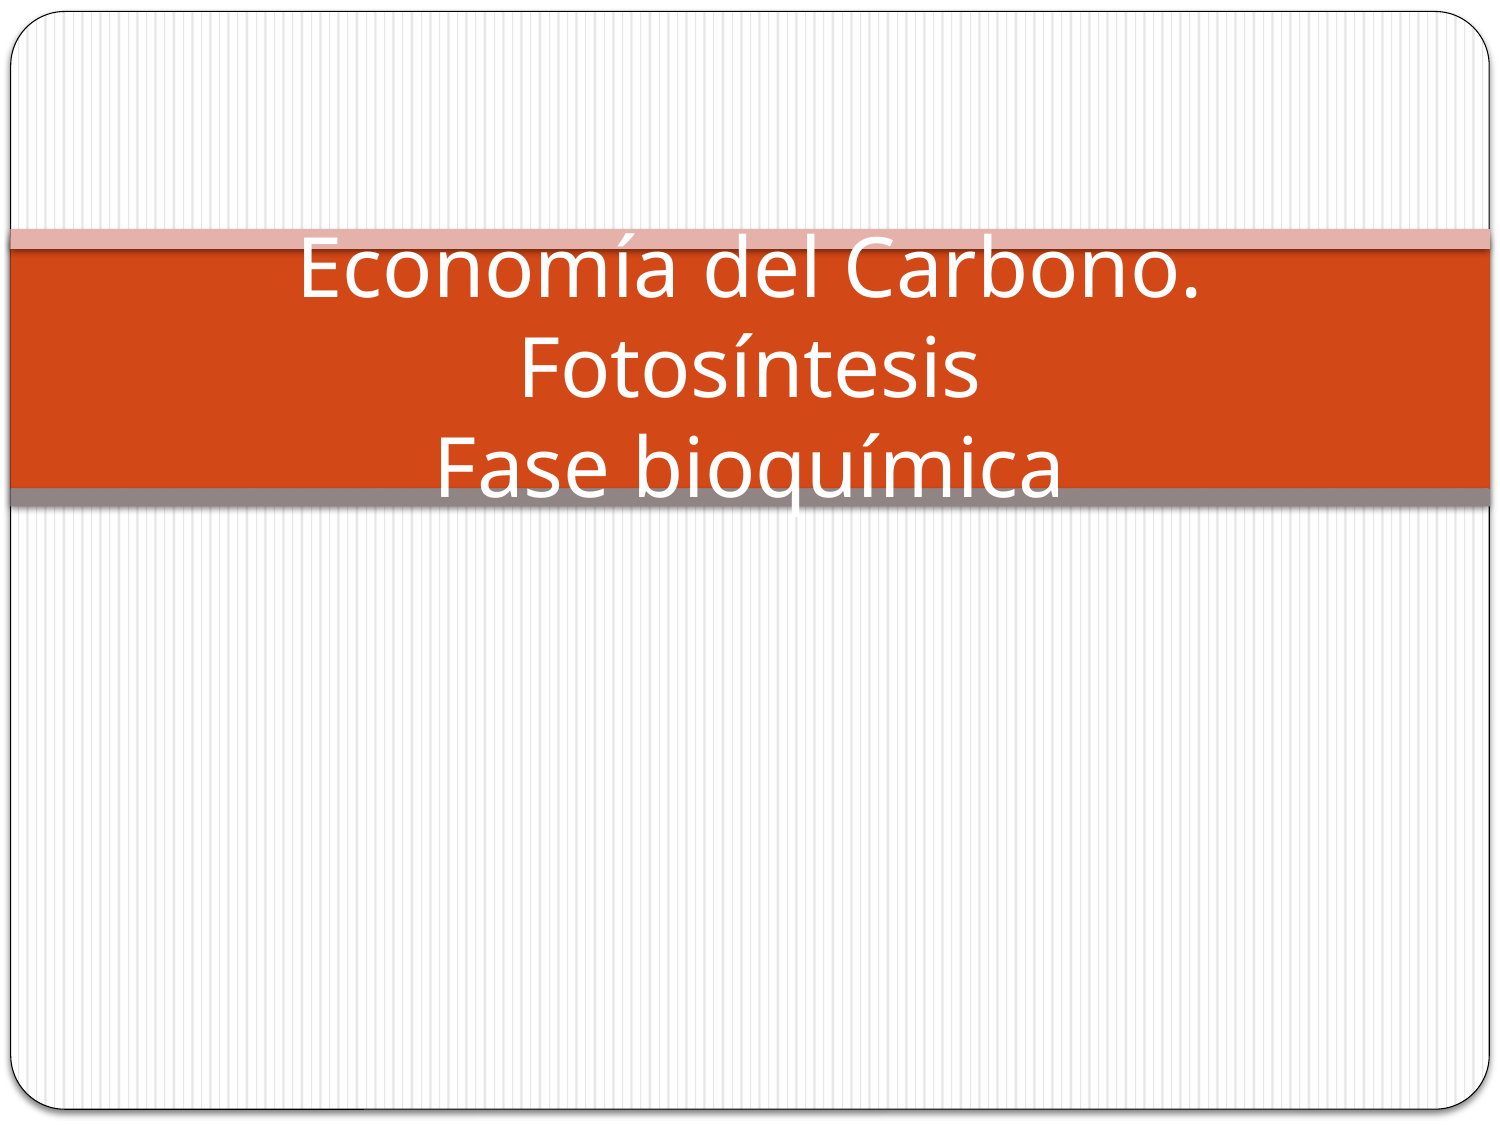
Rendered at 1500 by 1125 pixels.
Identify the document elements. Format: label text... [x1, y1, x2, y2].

title Economía del Carbono. Fotosíntesis Fase bioquímica [75, 247, 1425, 489]
